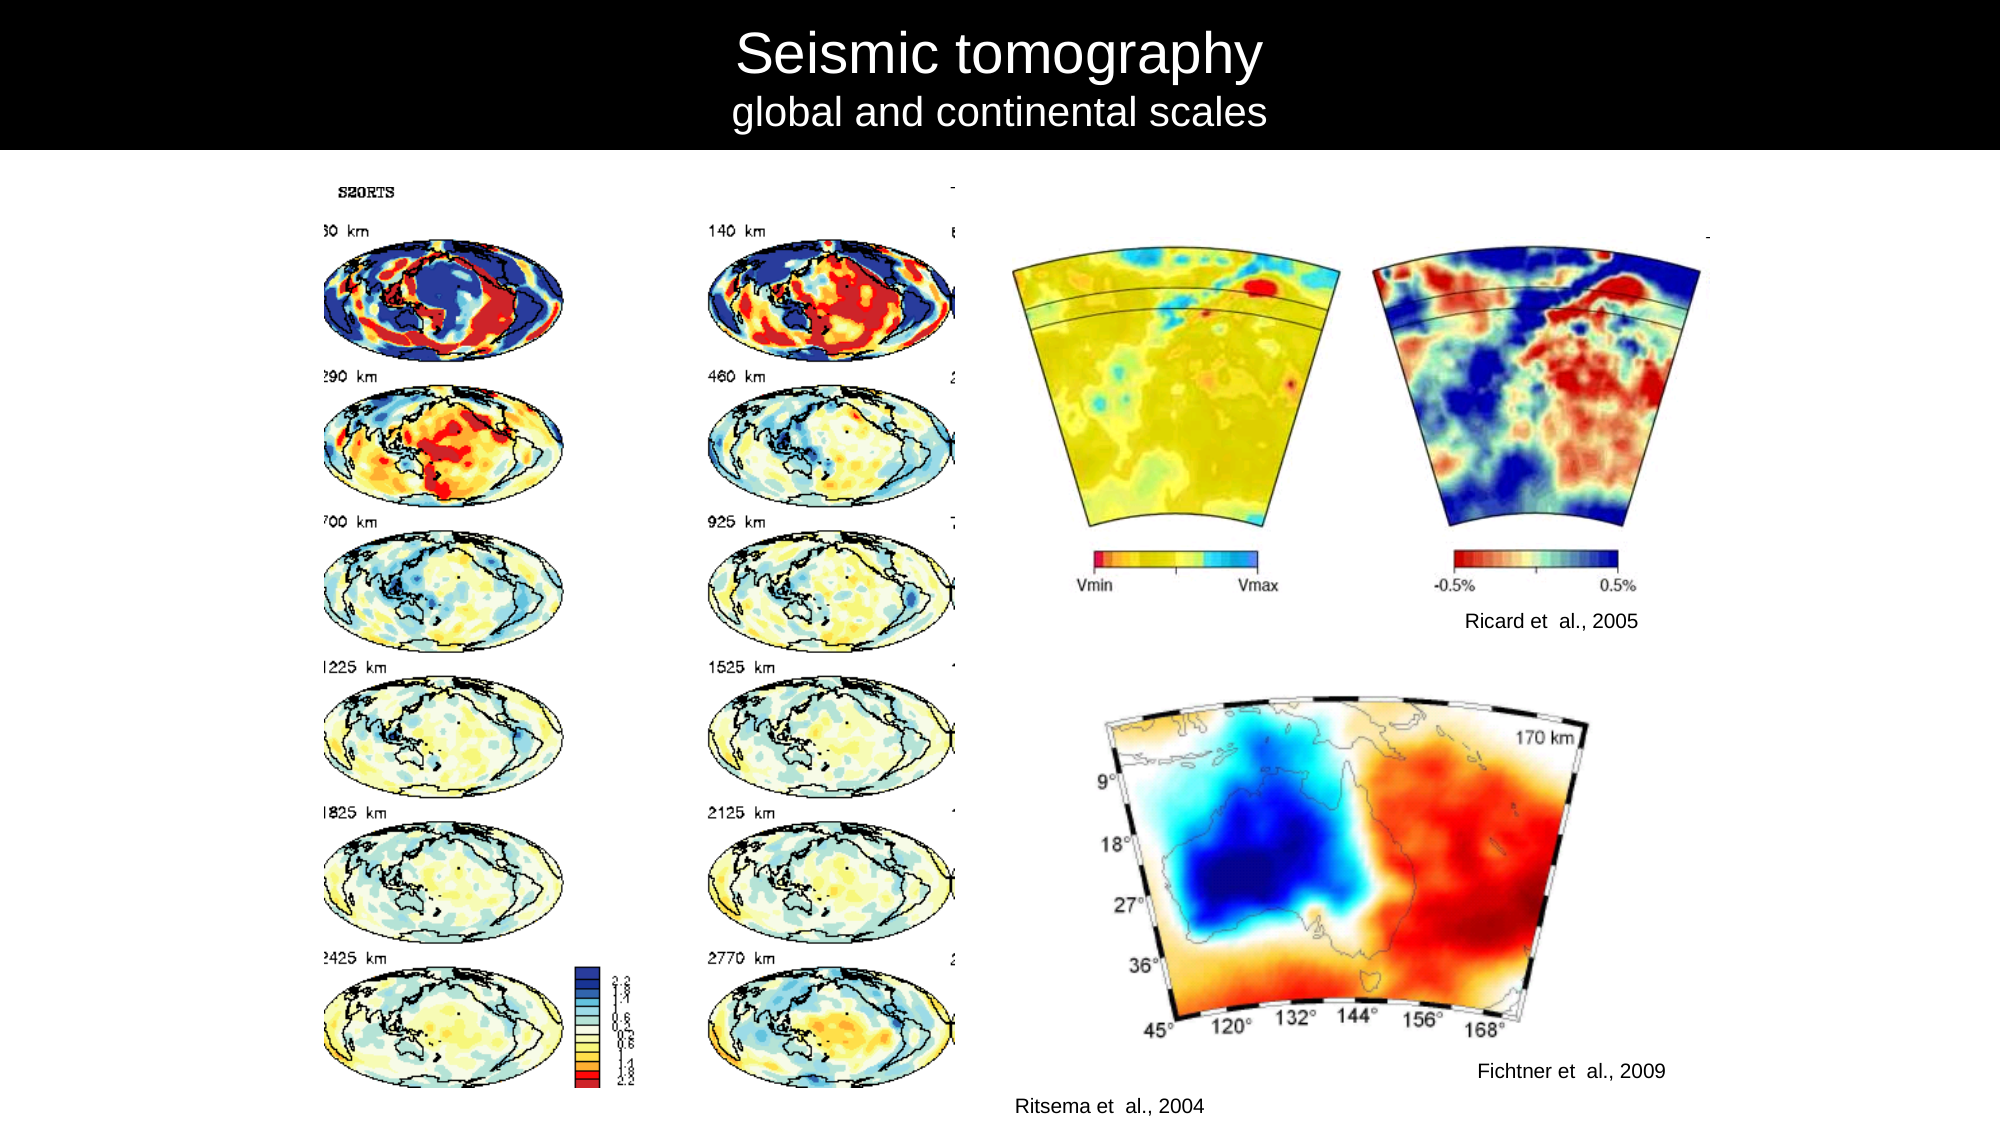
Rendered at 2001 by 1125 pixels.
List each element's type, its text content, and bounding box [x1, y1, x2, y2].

picture [324, 187, 955, 1088]
title Seismic tomography global and continental scales [0, 0, 2000, 150]
text_box Ricard et al., 2005 [1450, 600, 1654, 640]
text_box Fichtner et al., 2009 [1462, 1050, 1682, 1090]
picture [1074, 674, 1603, 1059]
text_box Ritsema et al., 2004 [1000, 1084, 1220, 1125]
picture [1012, 237, 1710, 599]
